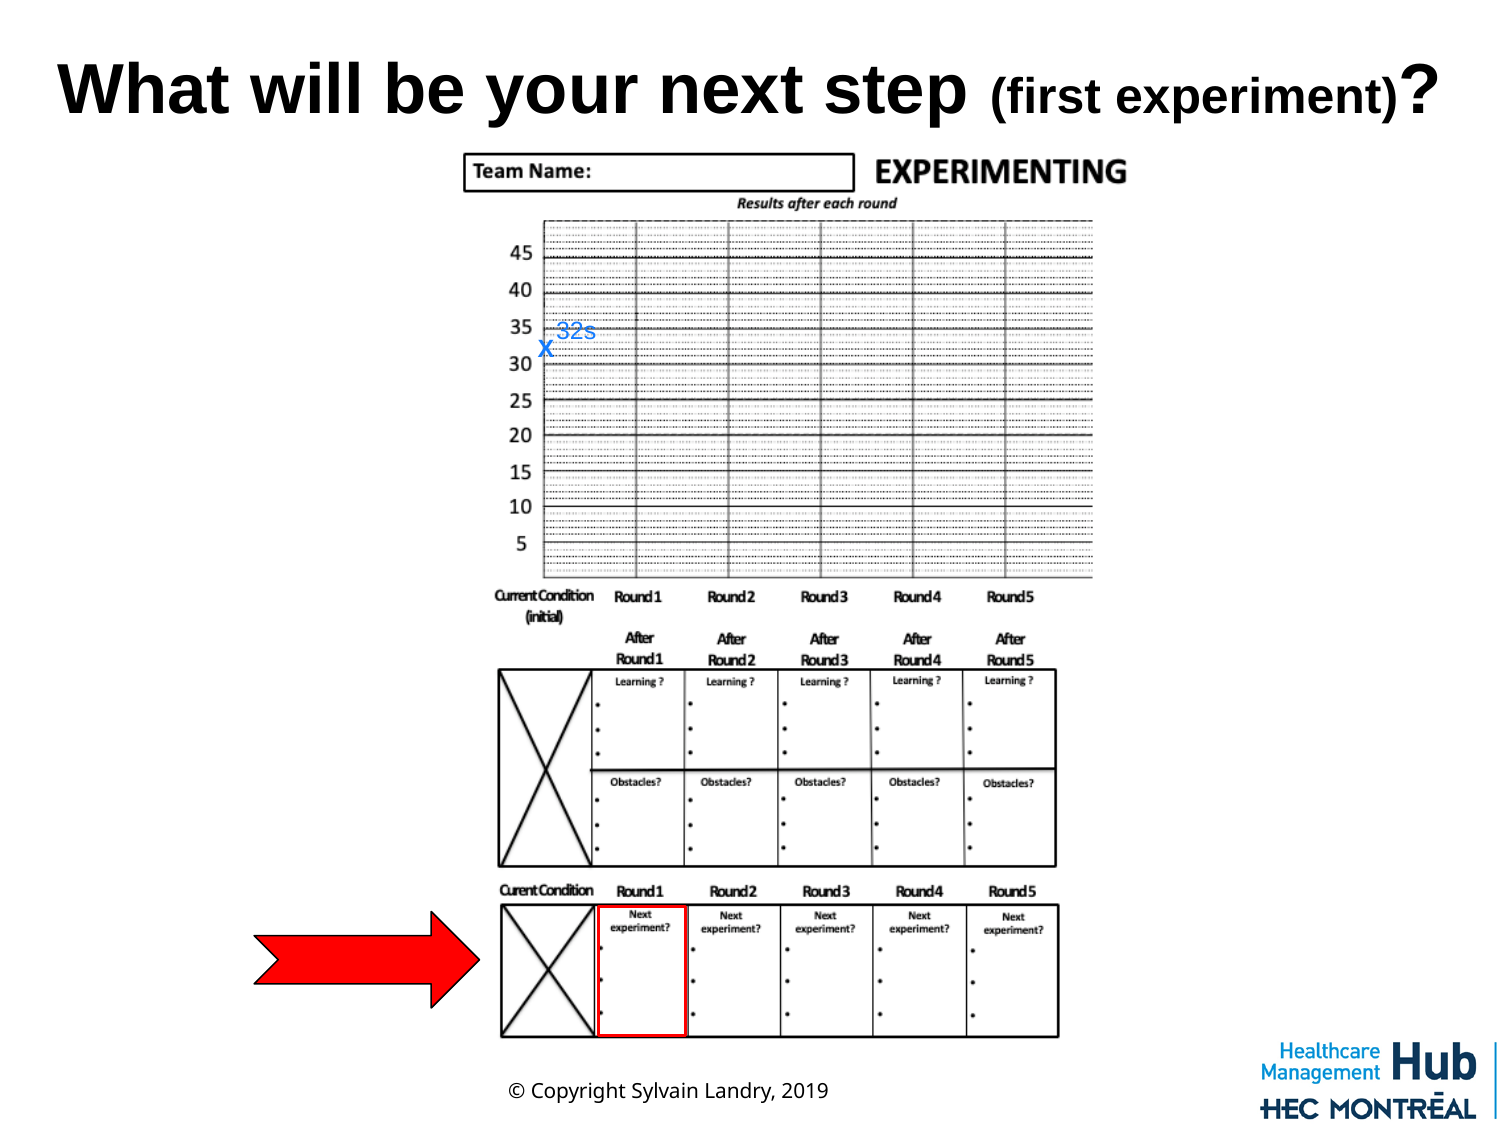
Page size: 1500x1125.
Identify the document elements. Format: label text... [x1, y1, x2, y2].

text_box [254, 911, 457, 1008]
picture [1257, 1033, 1500, 1125]
text_box What will be your next step (first experiment)? [0, 51, 1500, 135]
picture [462, 149, 1132, 1045]
